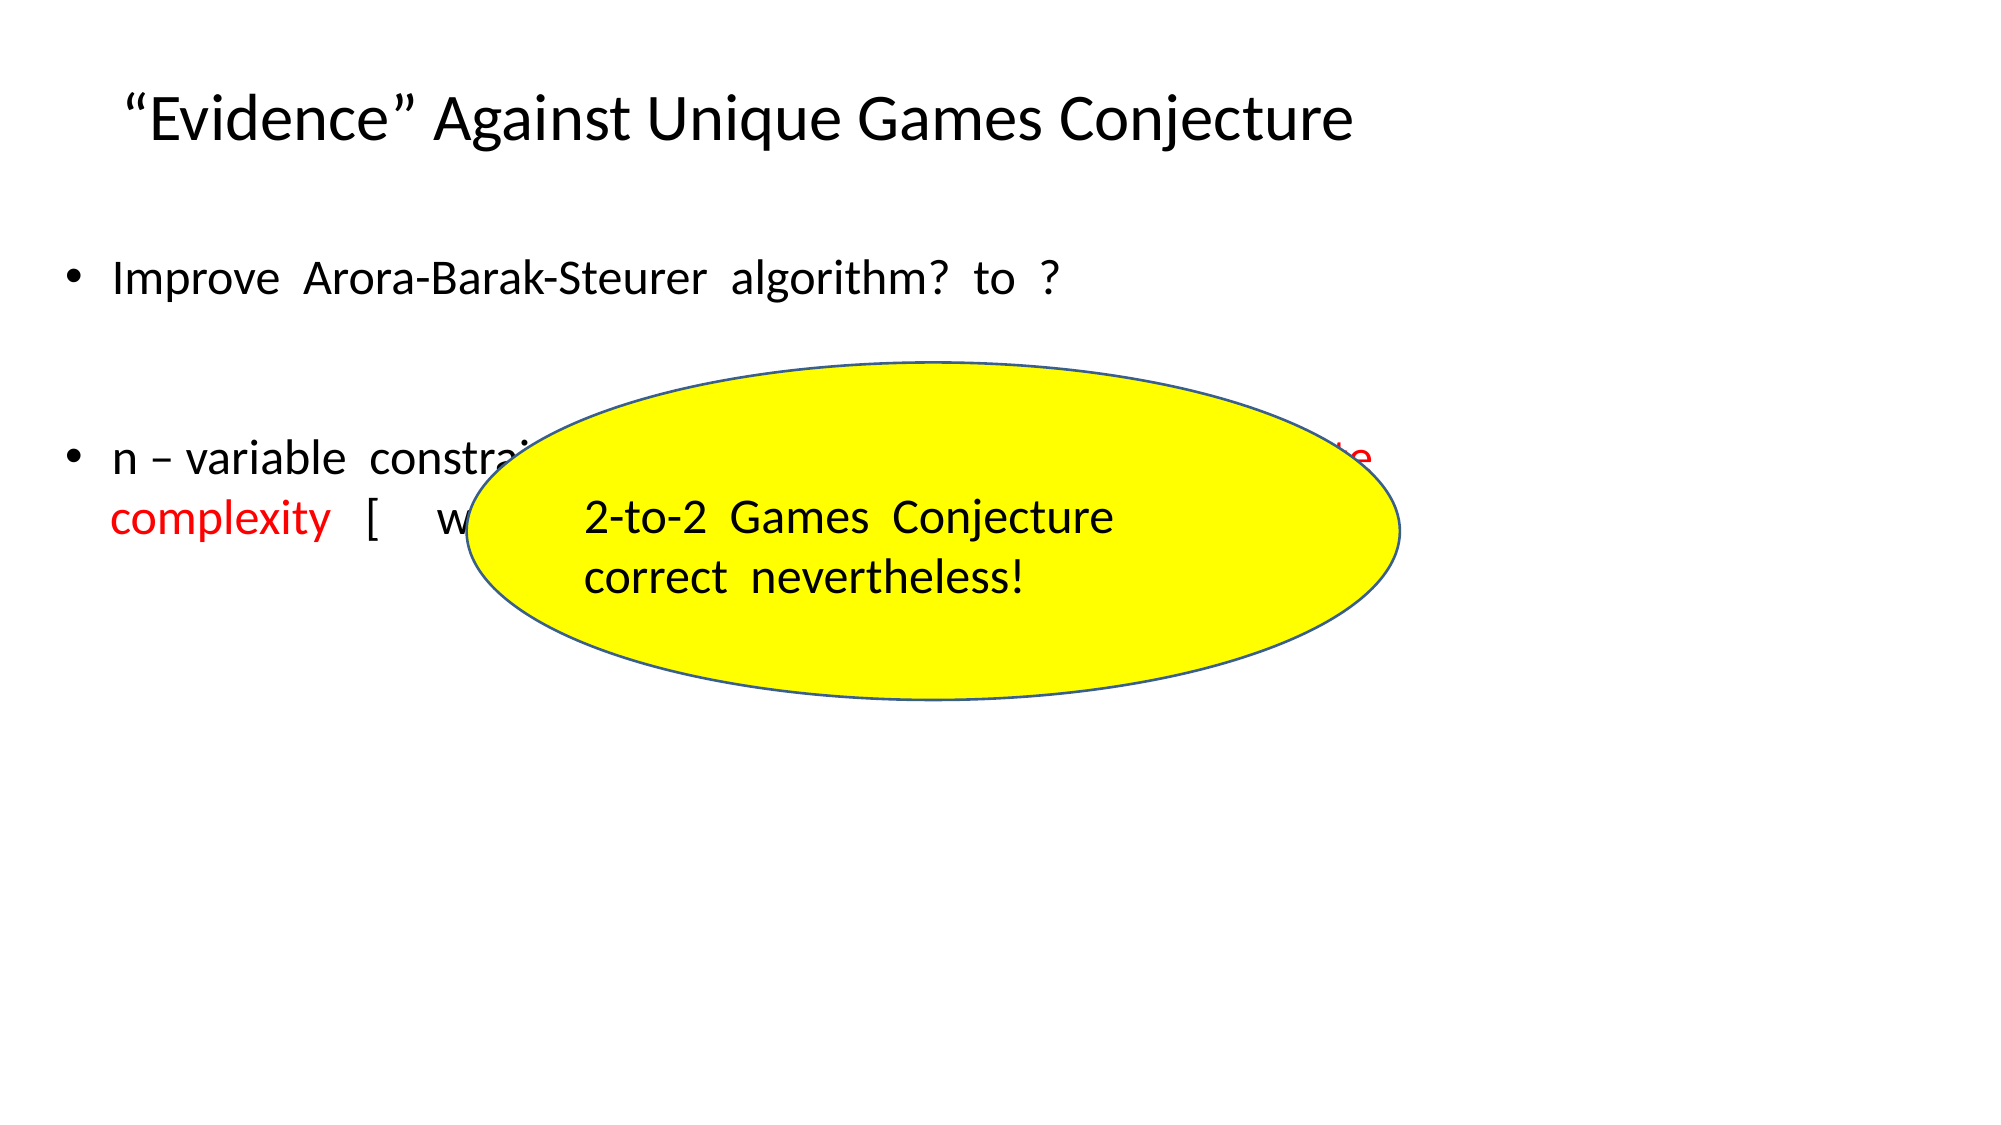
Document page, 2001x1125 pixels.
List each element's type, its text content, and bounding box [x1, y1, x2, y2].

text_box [466, 362, 1401, 701]
text_box “Evidence” Against Unique Games Conjecture [106, 66, 2000, 162]
